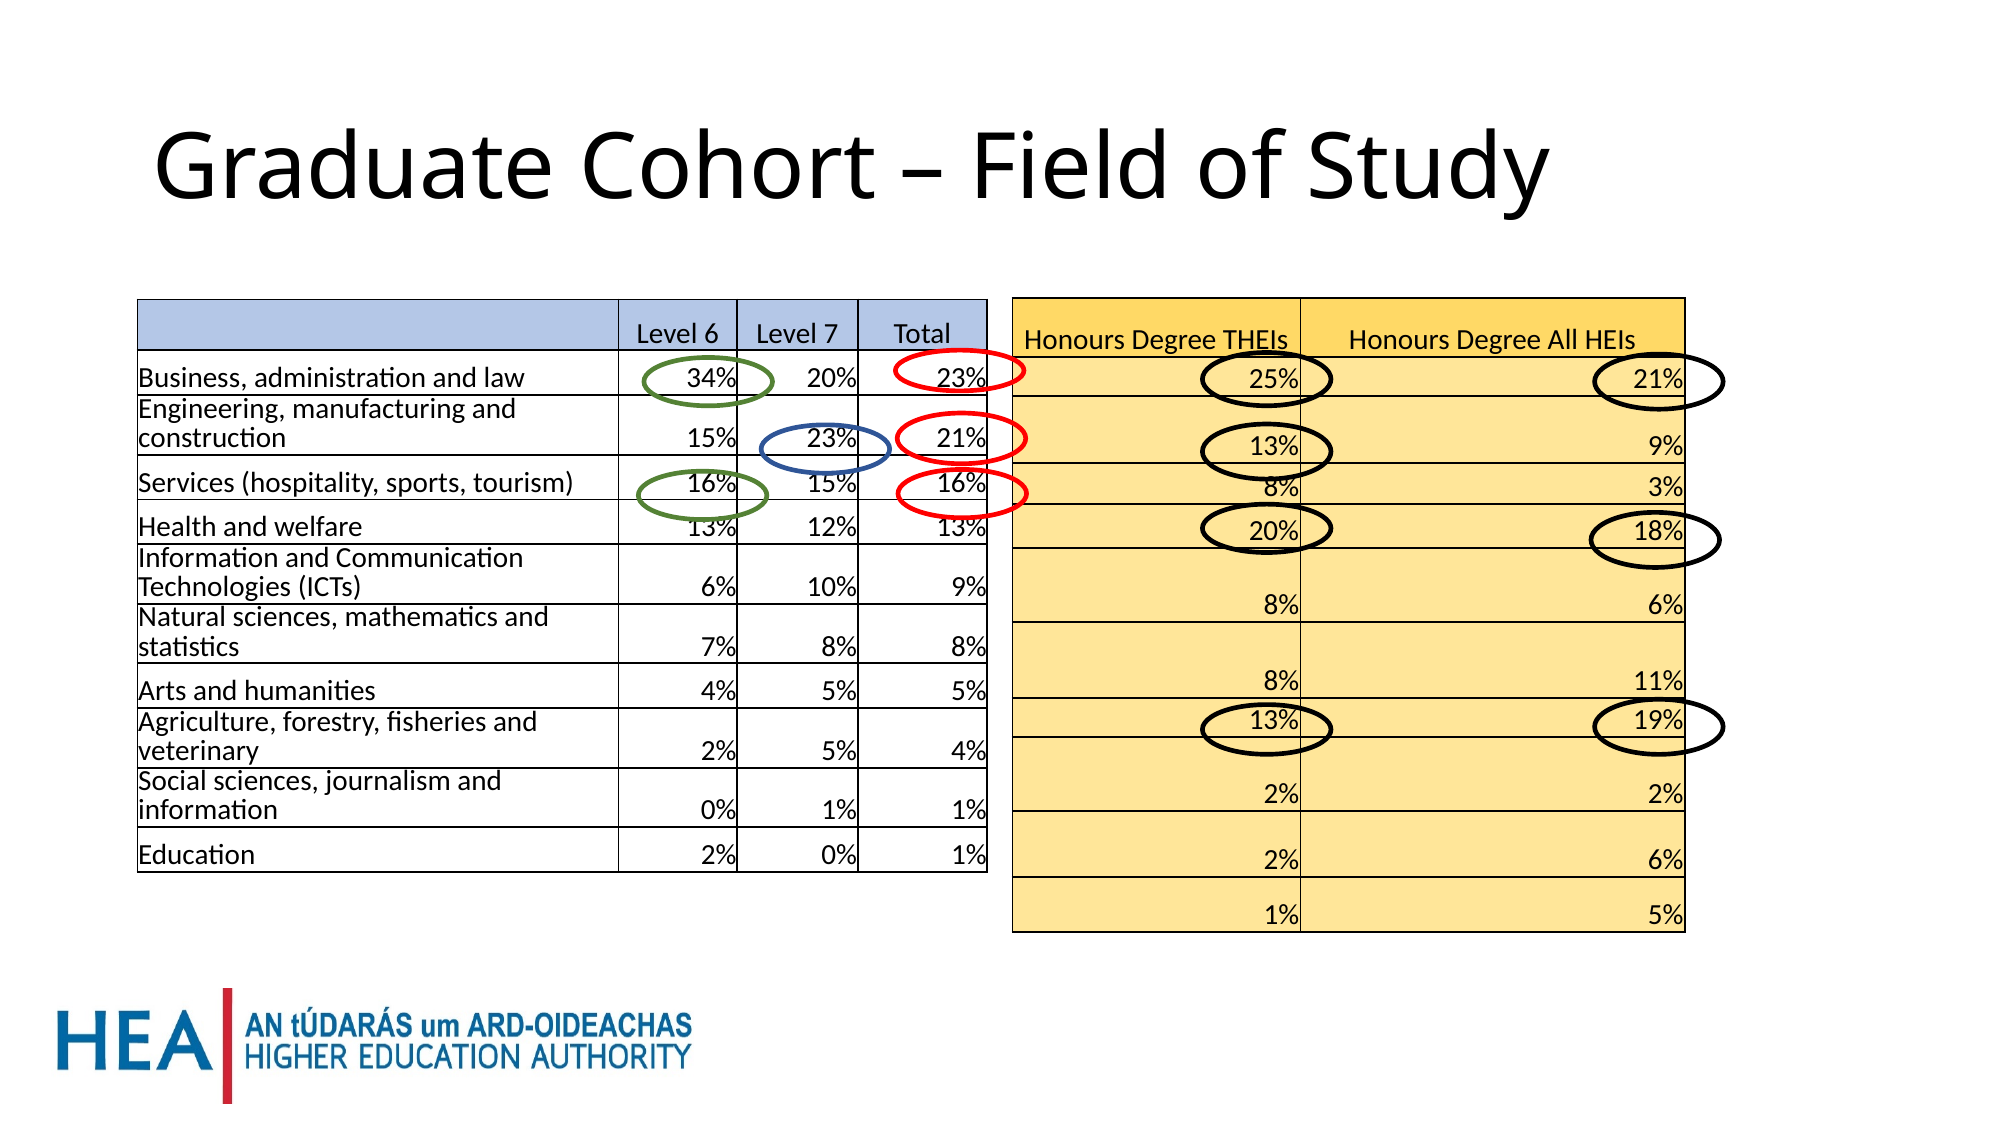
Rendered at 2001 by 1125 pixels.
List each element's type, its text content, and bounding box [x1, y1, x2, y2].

table_cell Health and welfare [138, 500, 618, 543]
table_cell 2% [619, 828, 736, 871]
table_cell 11% [1301, 623, 1684, 697]
table_cell 16% [859, 456, 986, 499]
table_cell 6% [1301, 549, 1684, 621]
text_box [1593, 353, 1725, 411]
table_cell 6% [1301, 812, 1684, 876]
table_cell 20% [1013, 505, 1235, 547]
table_cell 20% [738, 351, 857, 394]
table_cell 25% [1013, 358, 1221, 395]
table_cell 10% [738, 545, 857, 603]
table_cell 19% [1301, 699, 1636, 736]
table_cell 1% [738, 769, 857, 826]
text_box [896, 411, 1027, 465]
table_cell 4% [859, 709, 986, 767]
table_cell Social sciences, journalism and information [138, 769, 618, 826]
table_cell 15% [619, 396, 736, 454]
table_cell 2% [619, 709, 736, 767]
table_cell 13% [1013, 699, 1300, 736]
text_box [1201, 422, 1333, 481]
table_cell 1% [1013, 878, 1300, 931]
table_cell 1% [859, 828, 986, 871]
table_cell 0% [619, 769, 736, 826]
table_cell Education [138, 828, 618, 871]
table_cell 9% [1301, 397, 1684, 462]
table_header [138, 300, 618, 349]
table_cell Natural sciences, mathematics and statistics [138, 605, 618, 662]
table_cell Information and Communication Technologies (ICTs) [138, 545, 618, 603]
table_cell 8% [1013, 549, 1300, 621]
text_box [1589, 511, 1721, 569]
title Graduate Cohort – Field of Study [137, 59, 1863, 278]
table_cell 2% [1301, 738, 1684, 810]
table_cell Arts and humanities [138, 664, 618, 707]
table_cell 12% [738, 500, 857, 543]
table_cell 15% [738, 456, 857, 499]
table_cell 18% [1301, 505, 1684, 547]
table_cell 8% [859, 605, 986, 662]
table_cell 6% [619, 545, 736, 603]
table_cell 1% [859, 769, 986, 826]
table_cell 2% [1013, 738, 1300, 810]
table_cell 13% [619, 500, 736, 543]
table_cell 23% [738, 396, 857, 454]
table_cell 7% [619, 605, 736, 662]
table_cell Agriculture, forestry, fisheries and veterinary [138, 709, 618, 767]
table_cell Business, administration and law [138, 351, 618, 394]
table_cell Services (hospitality, sports, tourism) [138, 456, 618, 499]
text_box [637, 470, 768, 521]
text_box [1201, 351, 1333, 407]
table_cell 5% [738, 709, 857, 767]
table_header Honours Degree All HEIs [1301, 299, 1684, 356]
table_cell 16% [619, 456, 736, 499]
table_cell 13% [1013, 397, 1300, 462]
table_header Honours Degree THEIs [1013, 299, 1300, 356]
table_cell 8% [738, 605, 857, 662]
table_cell 8% [1013, 464, 1300, 503]
table_cell 13% [859, 500, 986, 543]
table_cell 2% [1013, 812, 1300, 876]
text_box [896, 468, 1028, 519]
table_cell 5% [1301, 878, 1684, 931]
table_cell 5% [738, 664, 857, 707]
table_cell 21% [859, 396, 986, 454]
text_box [1201, 503, 1333, 554]
table_cell 5% [859, 664, 986, 707]
table_cell 34% [619, 351, 736, 394]
table_cell Engineering, manufacturing and construction [138, 396, 618, 454]
table_header Total [859, 300, 986, 349]
table_cell 21% [1312, 358, 1618, 395]
picture [51, 988, 694, 1104]
text_box [642, 356, 774, 407]
table_cell 23% [859, 351, 986, 394]
text_box [894, 349, 1026, 392]
table_header Level 7 [738, 300, 857, 349]
table_header Level 6 [619, 300, 736, 349]
table_cell 3% [1301, 464, 1684, 503]
table_cell 0% [738, 828, 857, 871]
text_box [1201, 703, 1333, 756]
table_cell 4% [619, 664, 736, 707]
table_cell 8% [1013, 623, 1300, 697]
text_box [1593, 698, 1725, 756]
text_box [760, 423, 891, 475]
table_cell 9% [859, 545, 986, 603]
